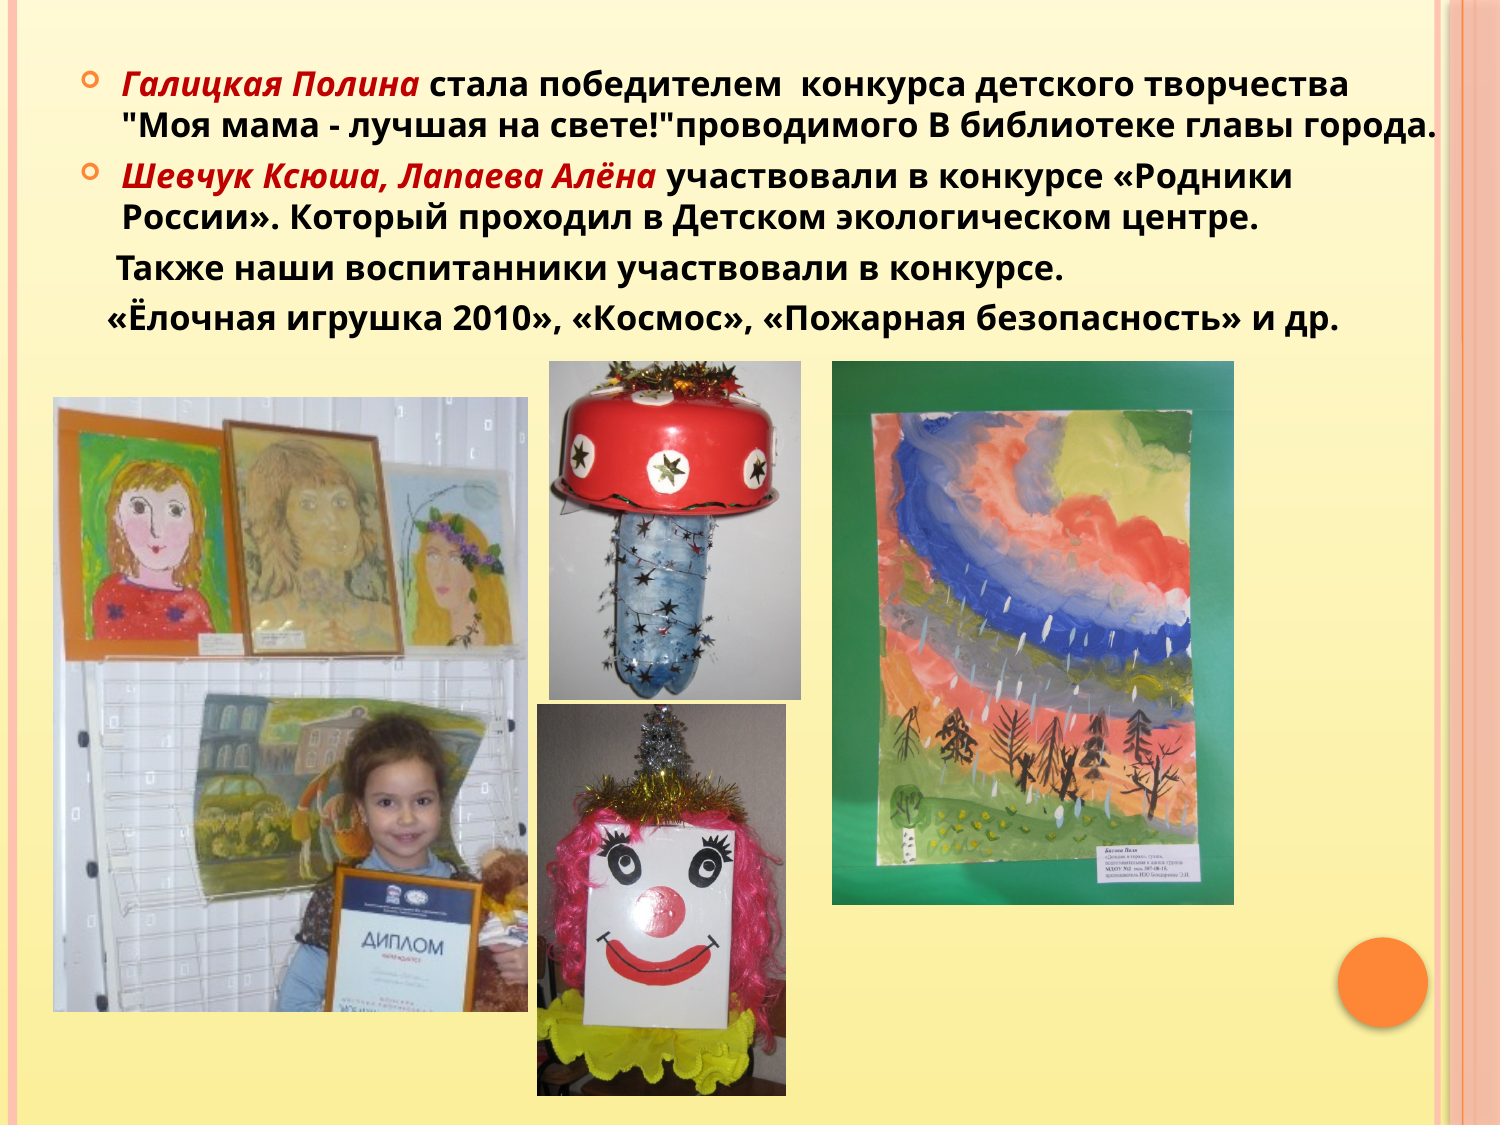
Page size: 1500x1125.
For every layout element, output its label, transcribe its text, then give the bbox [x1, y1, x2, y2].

picture [52, 396, 529, 1012]
picture [548, 361, 802, 701]
picture [832, 361, 1235, 906]
picture [536, 703, 786, 1097]
list Галицкая Полина стала победителем конкурса детского творчества "Моя мама - лучшая на свете!"проводимого В библиотеке главы города. Шевчук Ксюша, Лапаева Алёна участвовали в конкурсе «Родники России». Который проходил в Детском экологическом центре. Также наши воспитанники участвовали в конкурсе. «Ёлочная игрушка 2010», «Космос», «Пожарная безопасность» и др. [64, 54, 1459, 409]
